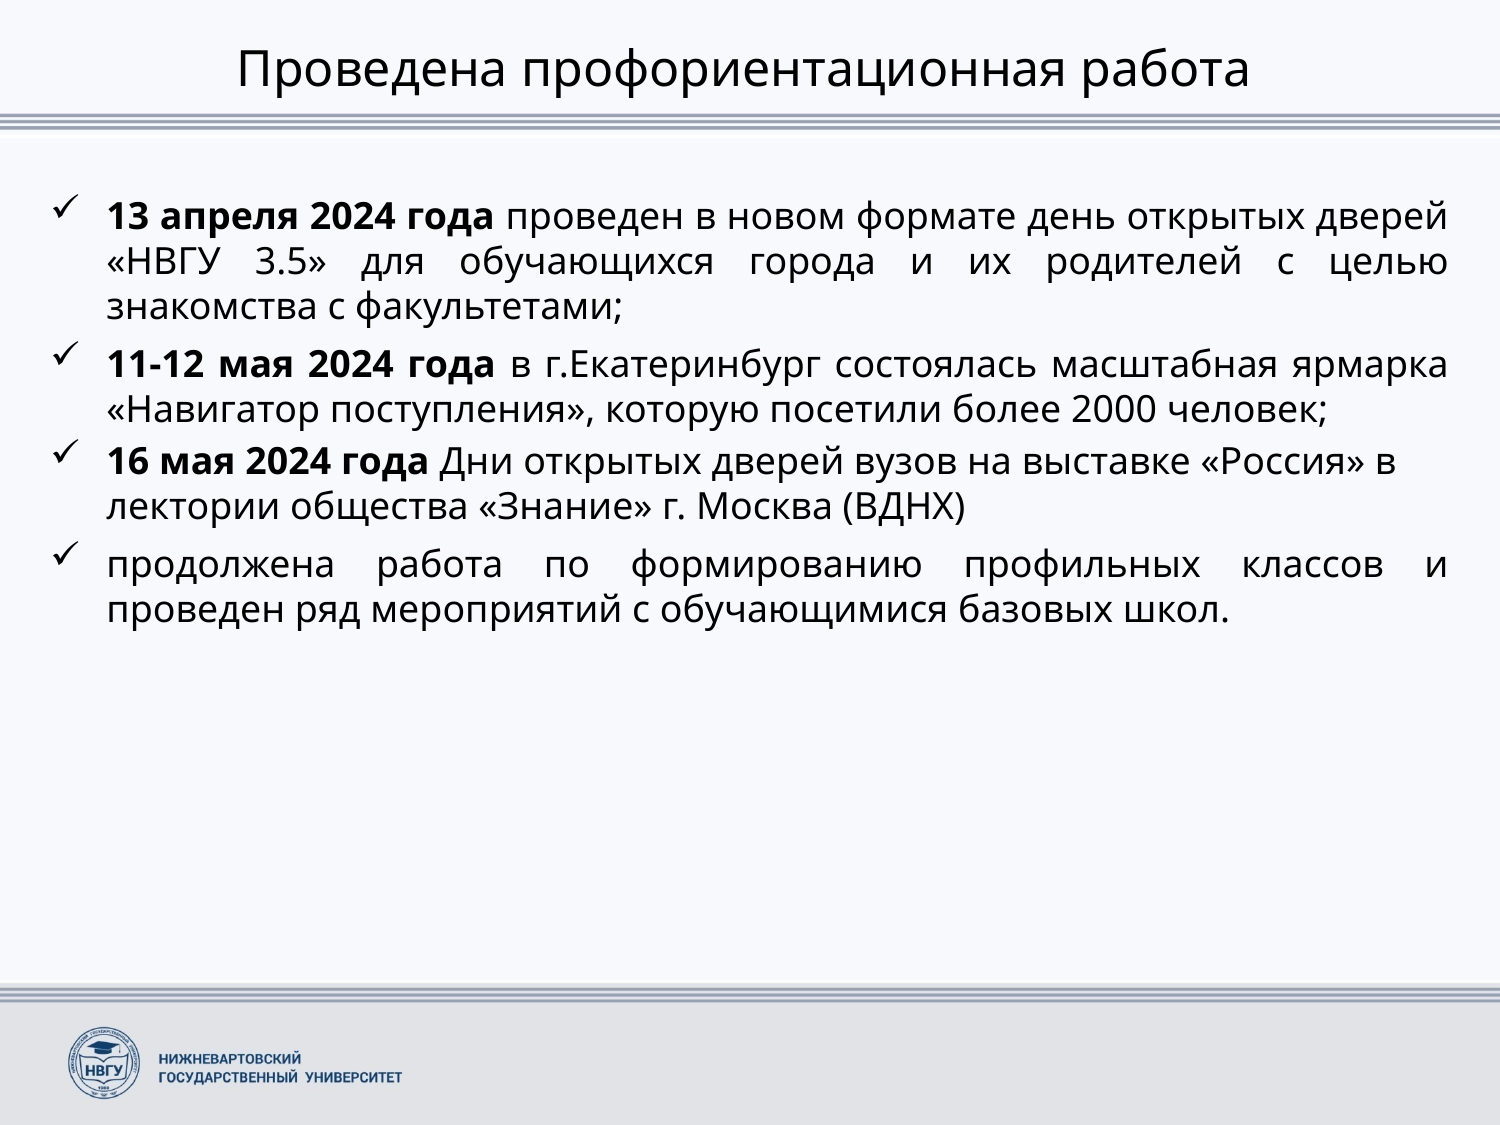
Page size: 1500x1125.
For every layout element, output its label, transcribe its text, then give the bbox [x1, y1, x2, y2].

list 13 апреля 2024 года проведен в новом формате день открытых дверей «НВГУ 3.5» для обучающихся города и их родителей с целью знакомства с факультетами; 11-12 мая 2024 года в г.Екатеринбург состоялась масштабная ярмарка «Навигатор поступления», которую посетили более 2000 человек; 16 мая 2024 года Дни открытых дверей вузов на выставке «Россия» в лектории общества «Знание» г. Москва (ВДНХ) продолжена работа по формированию профильных классов и проведен ряд мероприятий с обучающимися базовых школ. [35, 184, 1465, 1032]
title Проведена профориентационная работа [29, 19, 1459, 114]
picture [0, 0, 1500, 1125]
